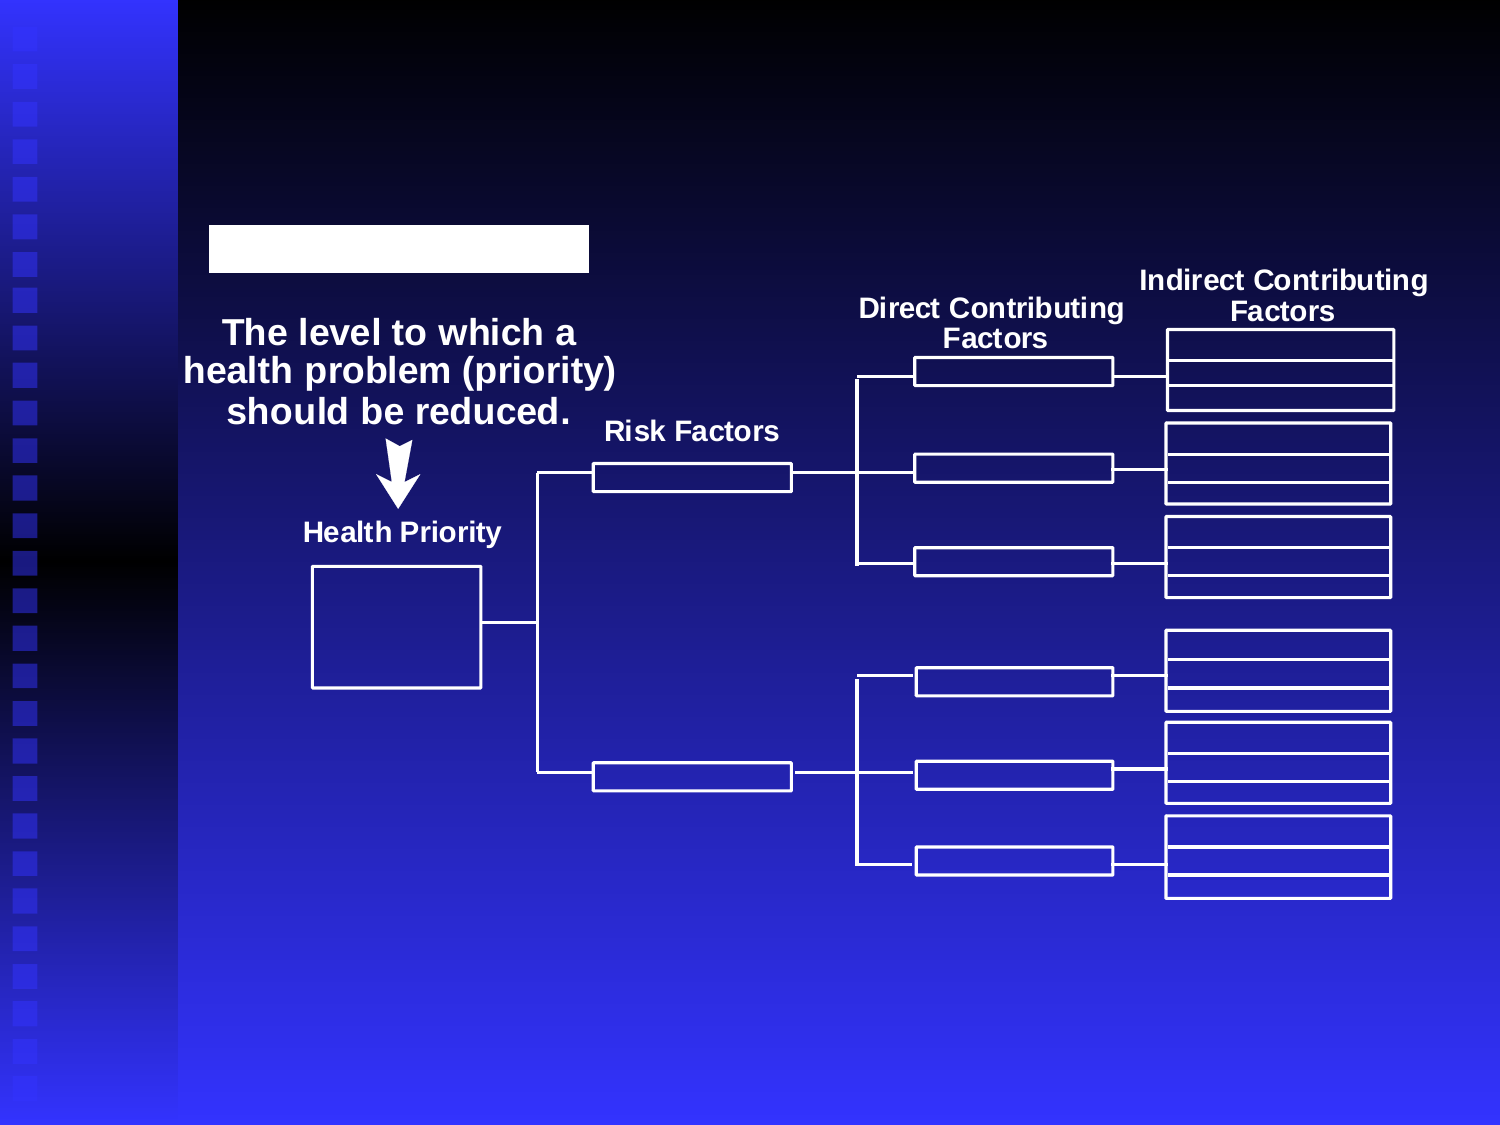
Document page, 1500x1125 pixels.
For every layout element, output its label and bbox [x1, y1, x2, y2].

text_box [182, 224, 1438, 901]
